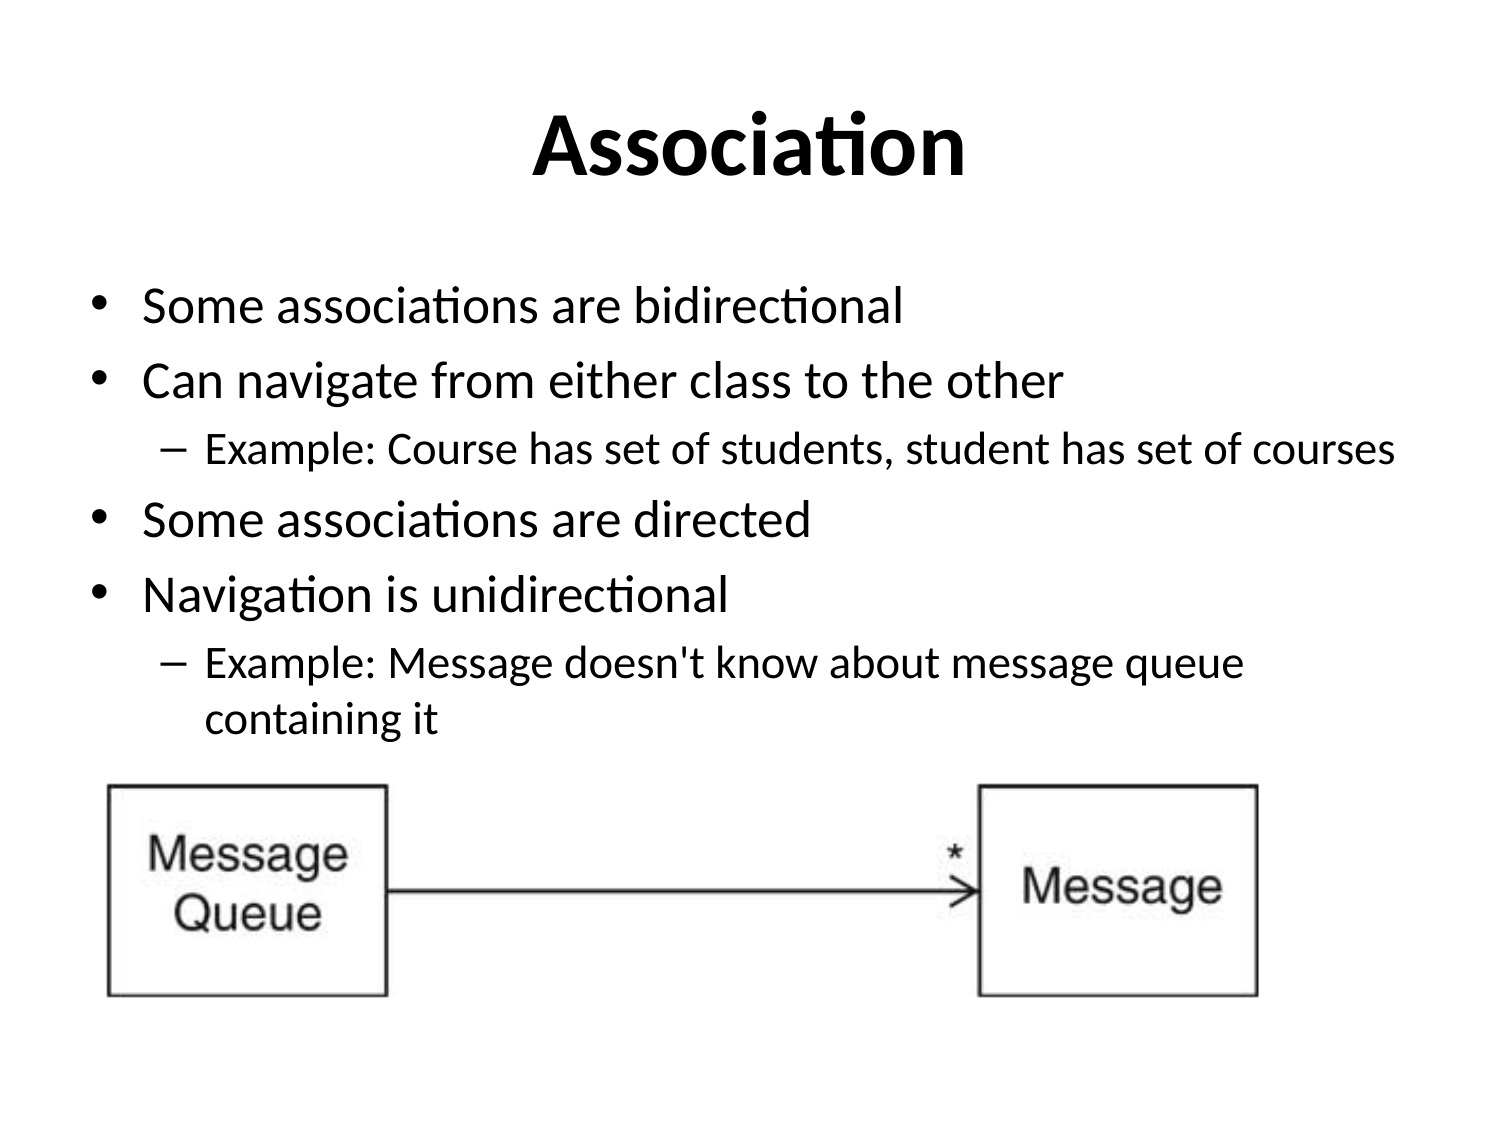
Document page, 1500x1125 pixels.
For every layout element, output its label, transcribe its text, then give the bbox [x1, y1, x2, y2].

list Some associations are bidirectional Can navigate from either class to the other Example: Course has set of students, student has set of courses Some associations are directed Navigation is unidirectional Example: Message doesn't know about message queue containing it [75, 262, 1425, 763]
picture [97, 774, 1276, 1021]
title Association [75, 45, 1425, 233]
